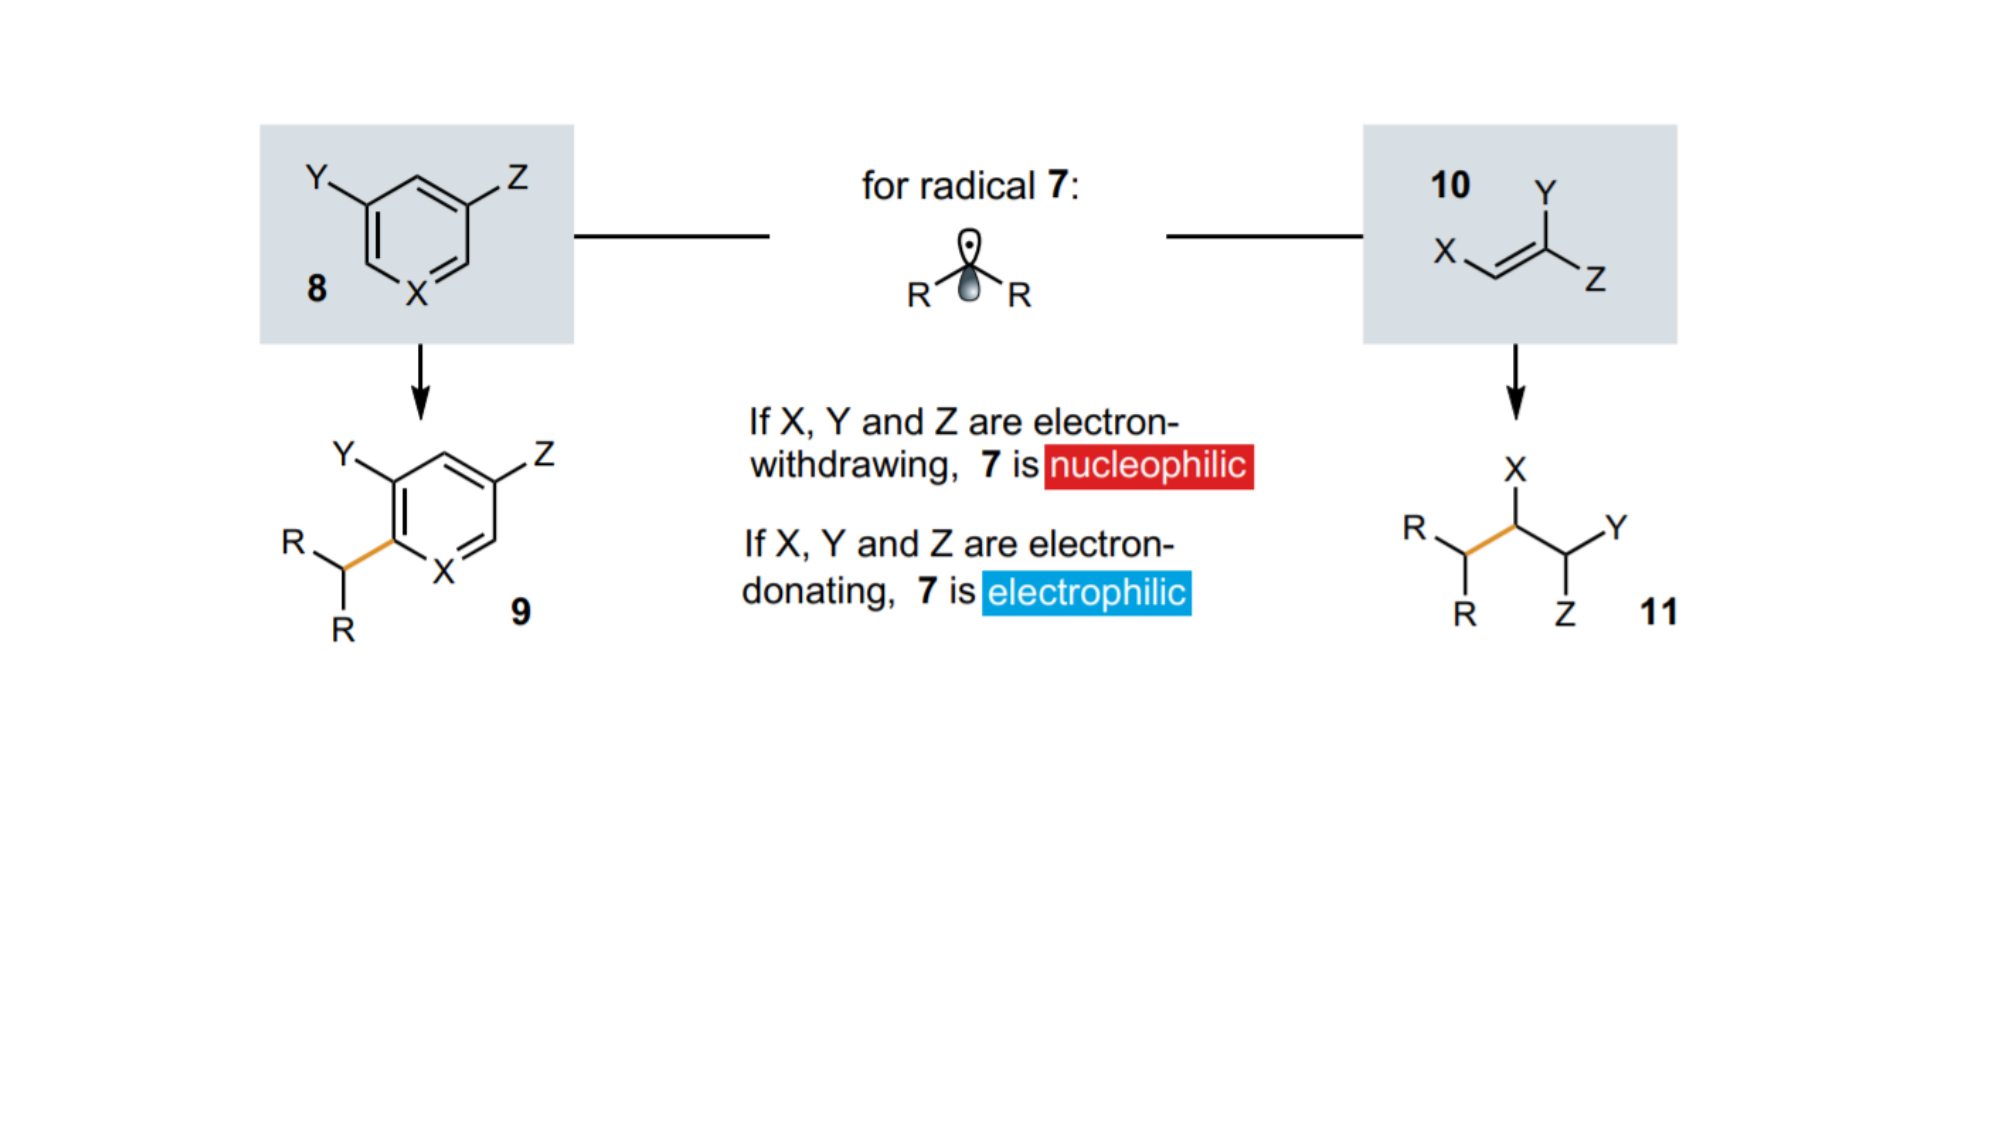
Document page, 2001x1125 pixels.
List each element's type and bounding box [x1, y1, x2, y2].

picture [213, 101, 1750, 681]
